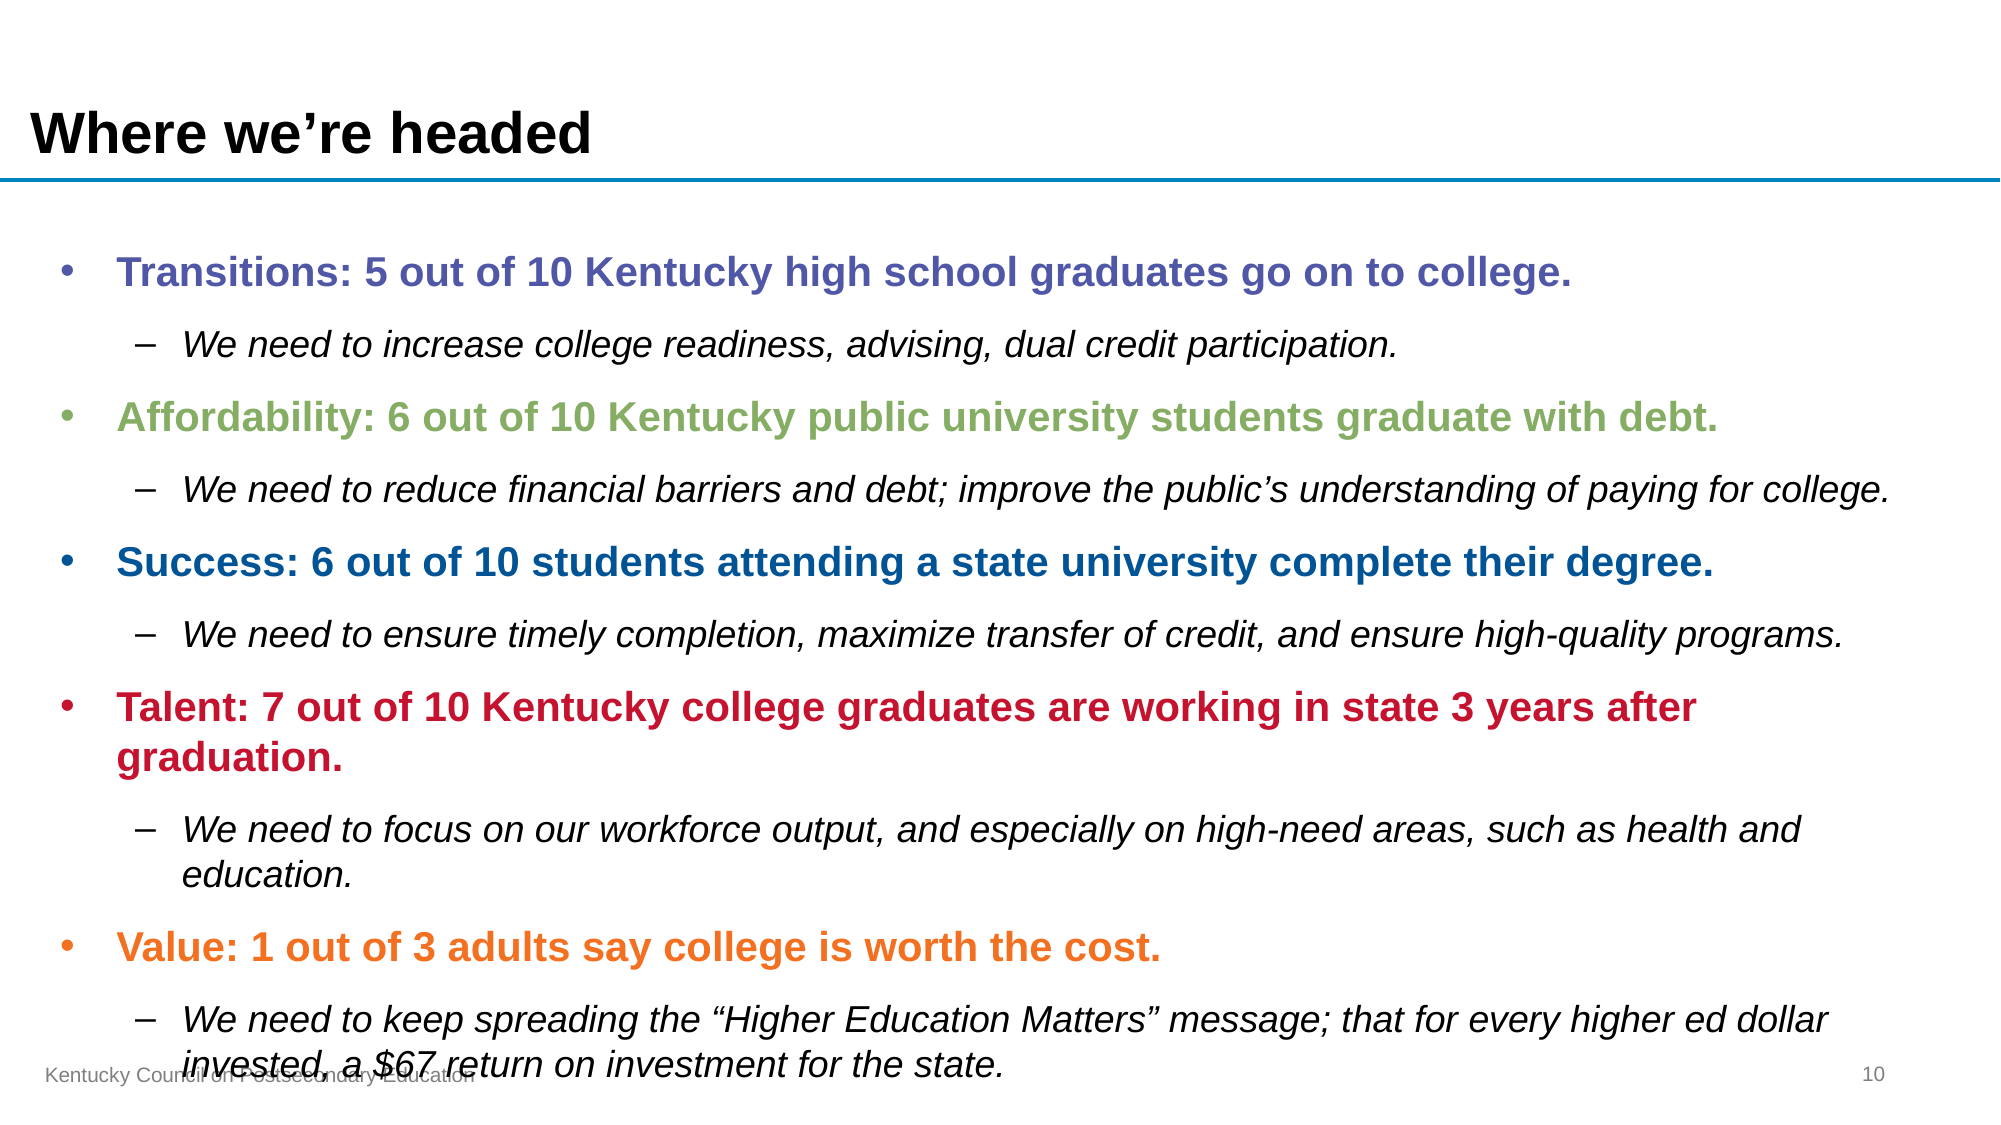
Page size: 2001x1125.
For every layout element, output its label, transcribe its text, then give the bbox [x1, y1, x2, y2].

list Transitions: 5 out of 10 Kentucky high school graduates go on to college. We need to increase college readiness, advising, dual credit participation. Affordability: 6 out of 10 Kentucky public university students graduate with debt. We need to reduce financial barriers and debt; improve the public’s understanding of paying for college. Success: 6 out of 10 students attending a state university complete their degree. We need to ensure timely completion, maximize transfer of credit, and ensure high-quality programs. Talent: 7 out of 10 Kentucky college graduates are working in state 3 years after graduation. We need to focus on our workforce output, and especially on high-need areas, such as health and education. Value: 1 out of 3 adults say college is worth the cost. We need to keep spreading the “Higher Education Matters” message; that for every higher ed dollar invested, a $67 return on investment for the state. [45, 200, 1950, 1025]
title Where we’re headed [0, 0, 2000, 180]
slide_number 10 [1816, 1042, 1900, 1103]
